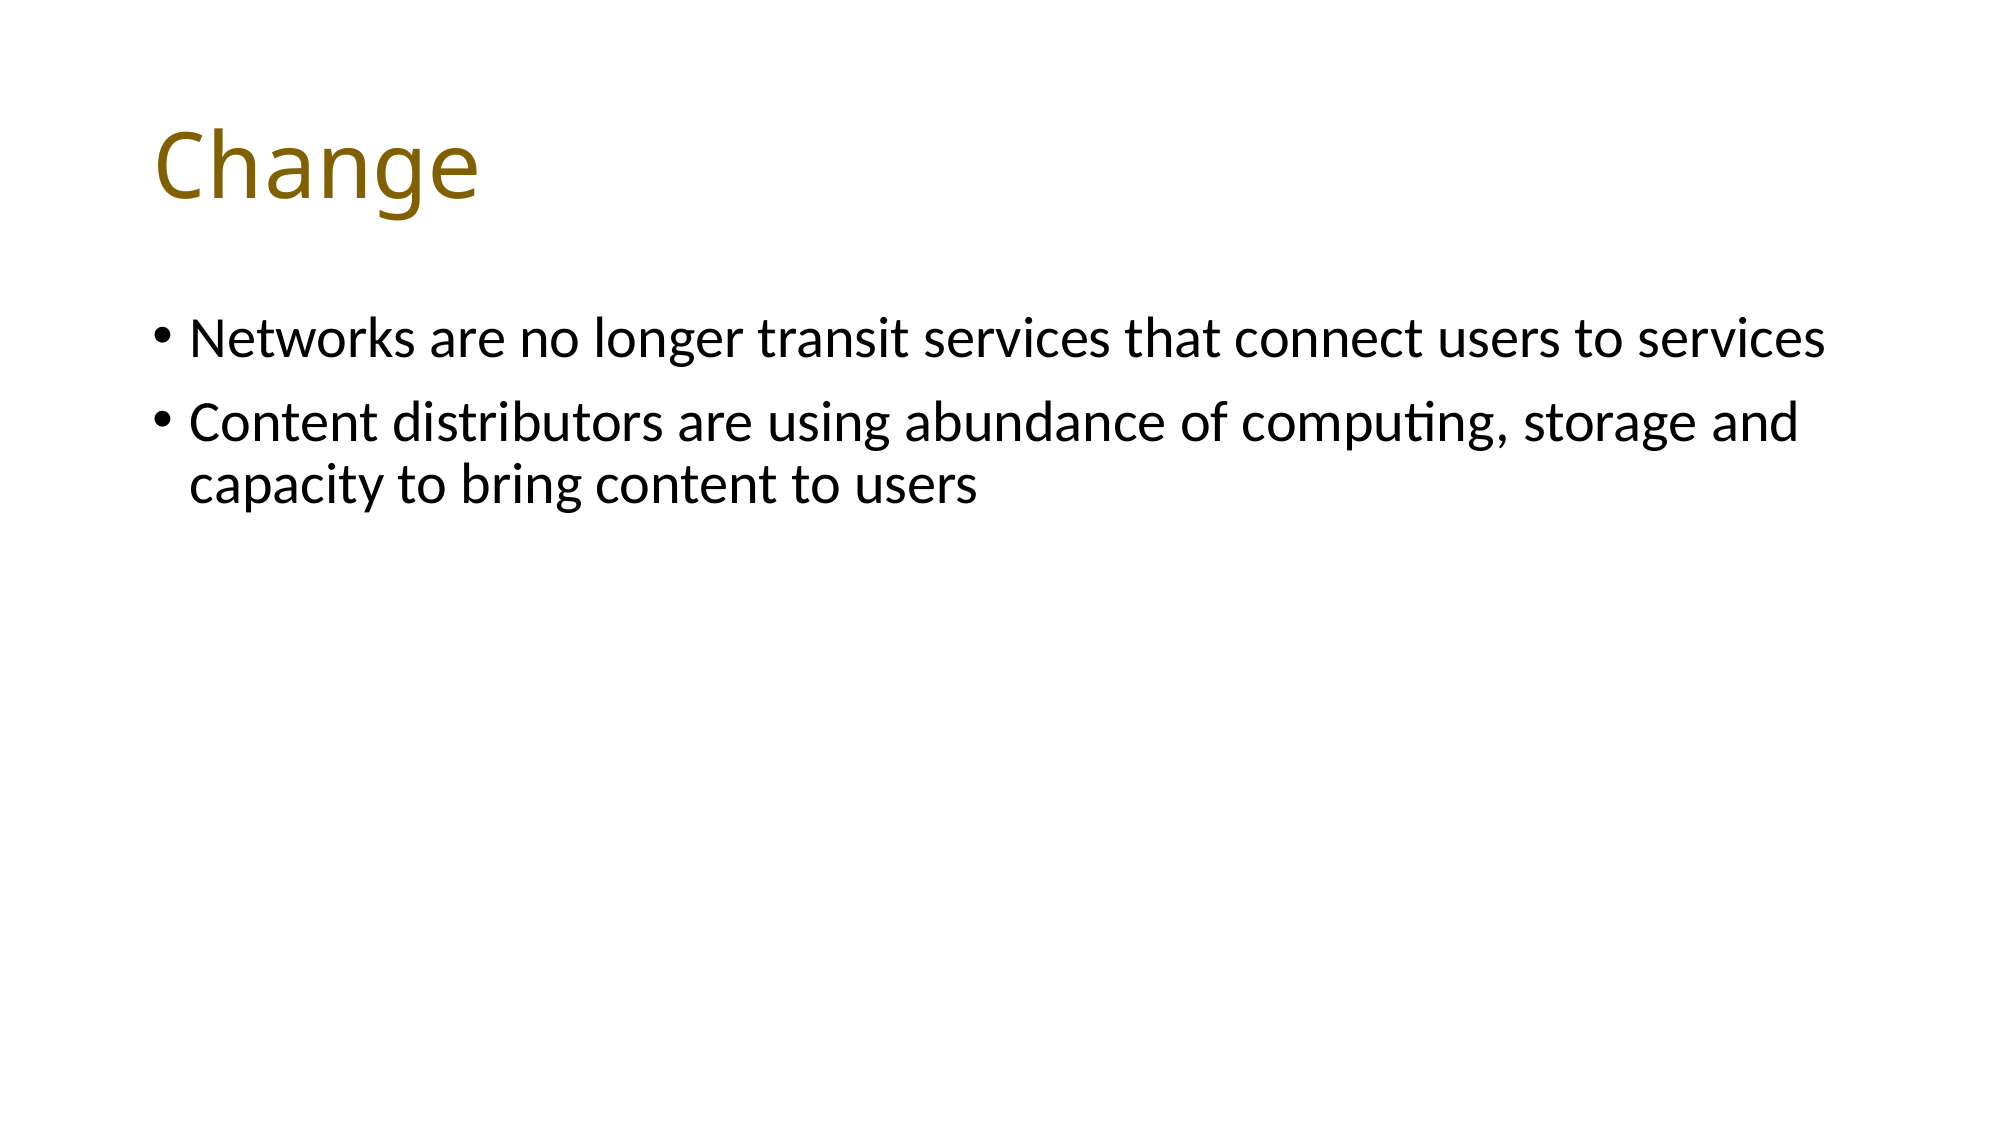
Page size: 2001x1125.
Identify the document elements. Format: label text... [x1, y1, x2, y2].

title Change [137, 59, 1863, 278]
list Networks are no longer transit services that connect users to services Content distributors are using abundance of computing, storage and capacity to bring content to users [137, 299, 1863, 1014]
